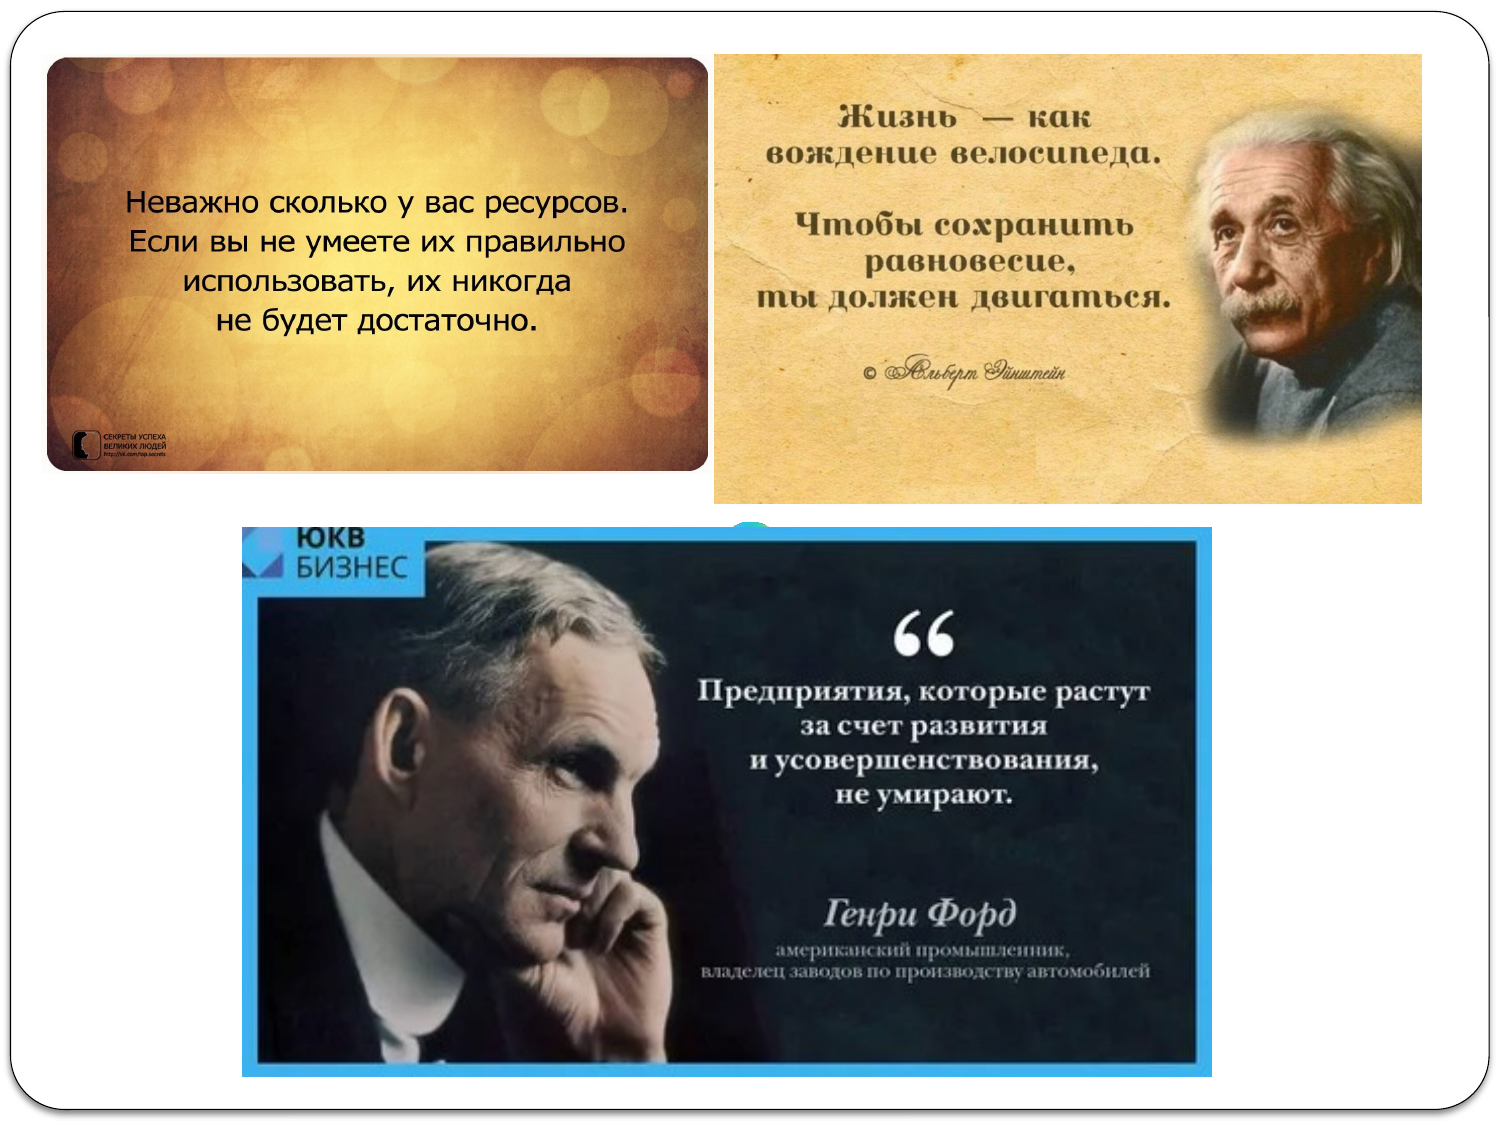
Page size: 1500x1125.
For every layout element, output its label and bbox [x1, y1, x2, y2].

picture [714, 54, 1422, 504]
picture [241, 526, 1212, 1077]
picture [40, 54, 713, 475]
text_box [25, 0, 76, 27]
